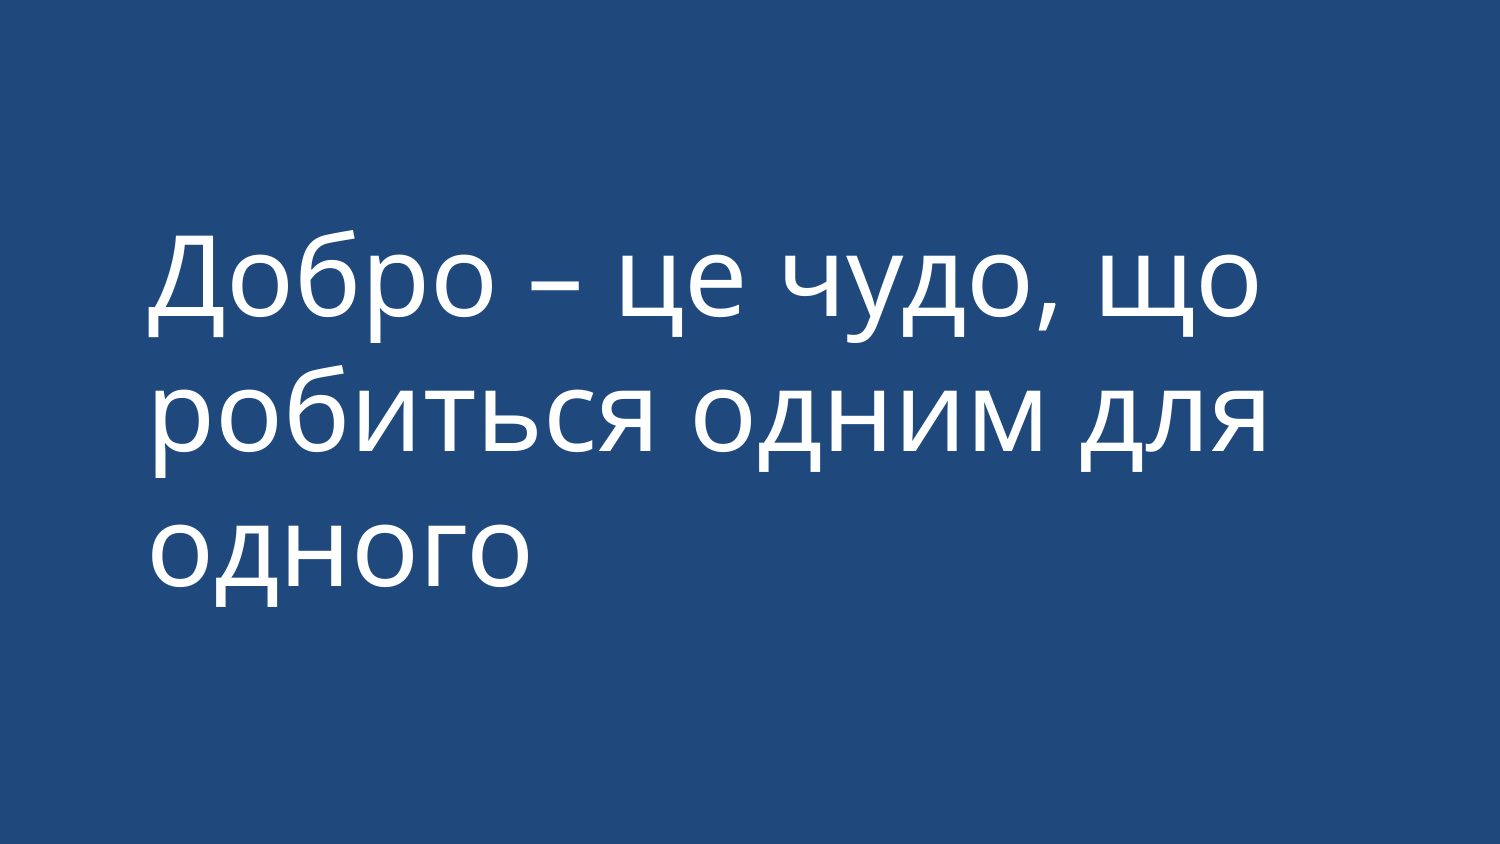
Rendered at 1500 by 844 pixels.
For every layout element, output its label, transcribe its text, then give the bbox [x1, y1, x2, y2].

list Добро – це чудо, що робиться одним для одного [75, 196, 1425, 754]
